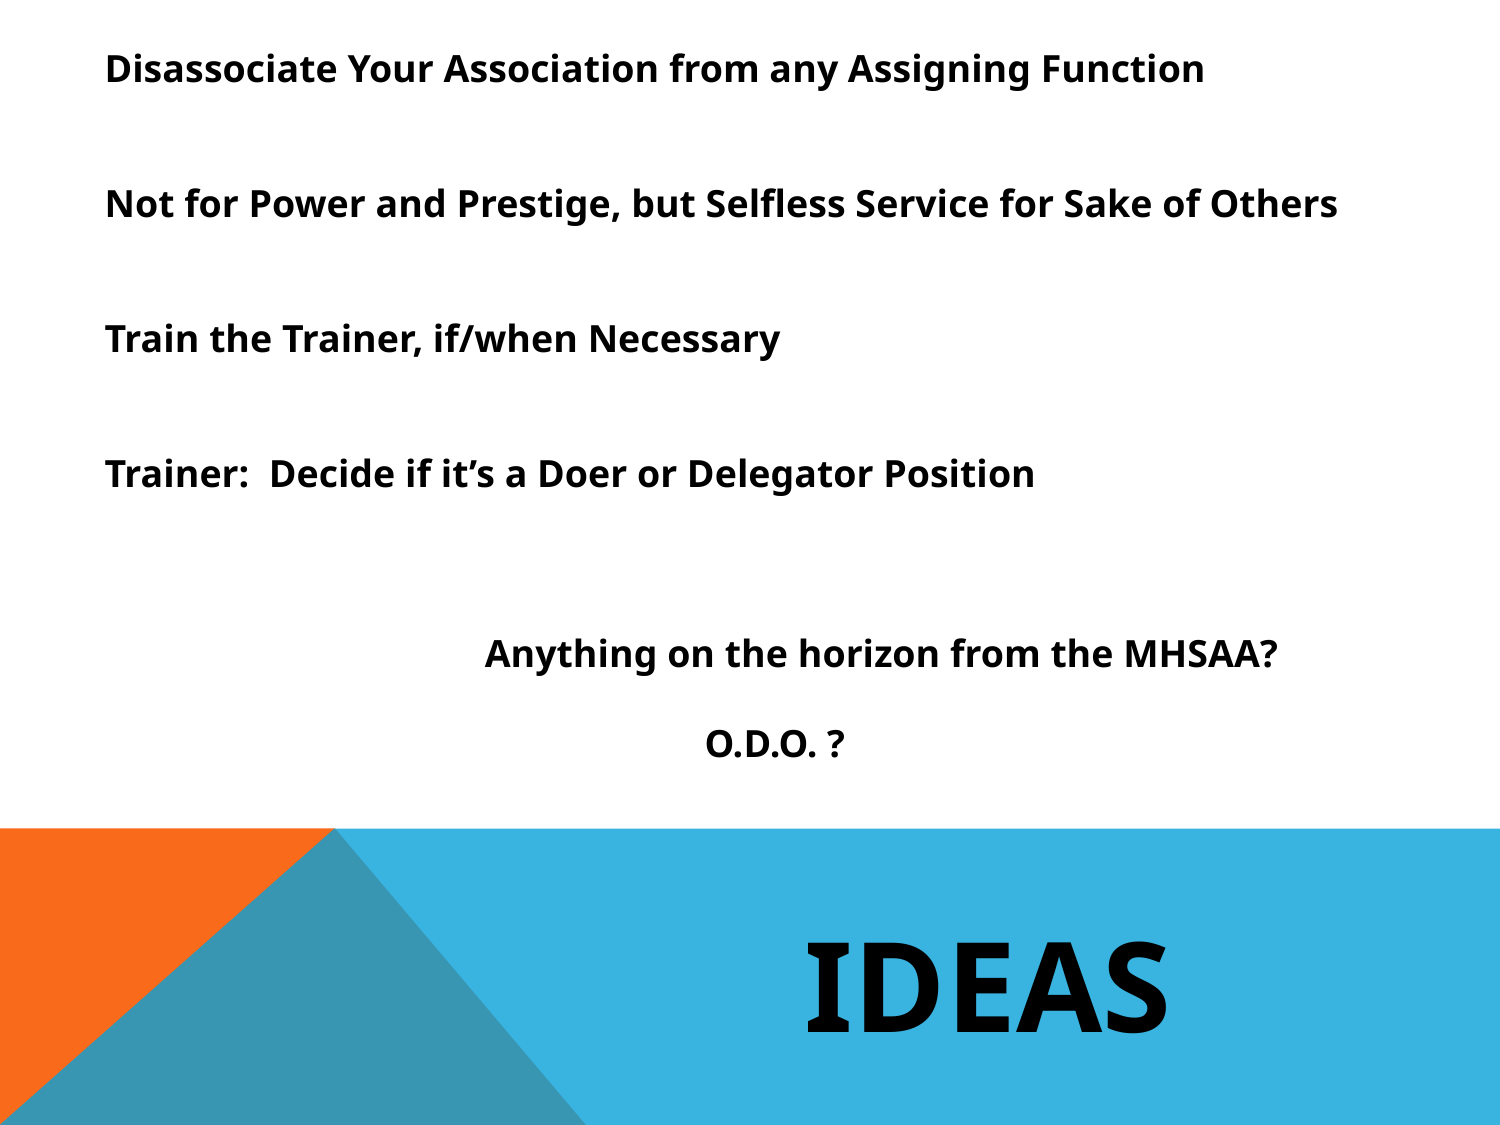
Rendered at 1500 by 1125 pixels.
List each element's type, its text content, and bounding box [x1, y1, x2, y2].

text_box Disassociate Your Association from any Assigning Function Not for Power and Prestige, but Selfless Service for Sake of Others Train the Trainer, if/when Necessary Trainer: Decide if it’s a Doer or Delegator Position Anything on the horizon from the MHSAA? O.D.O. ? [89, 37, 1355, 773]
text_box IDEAS [790, 899, 1219, 1065]
